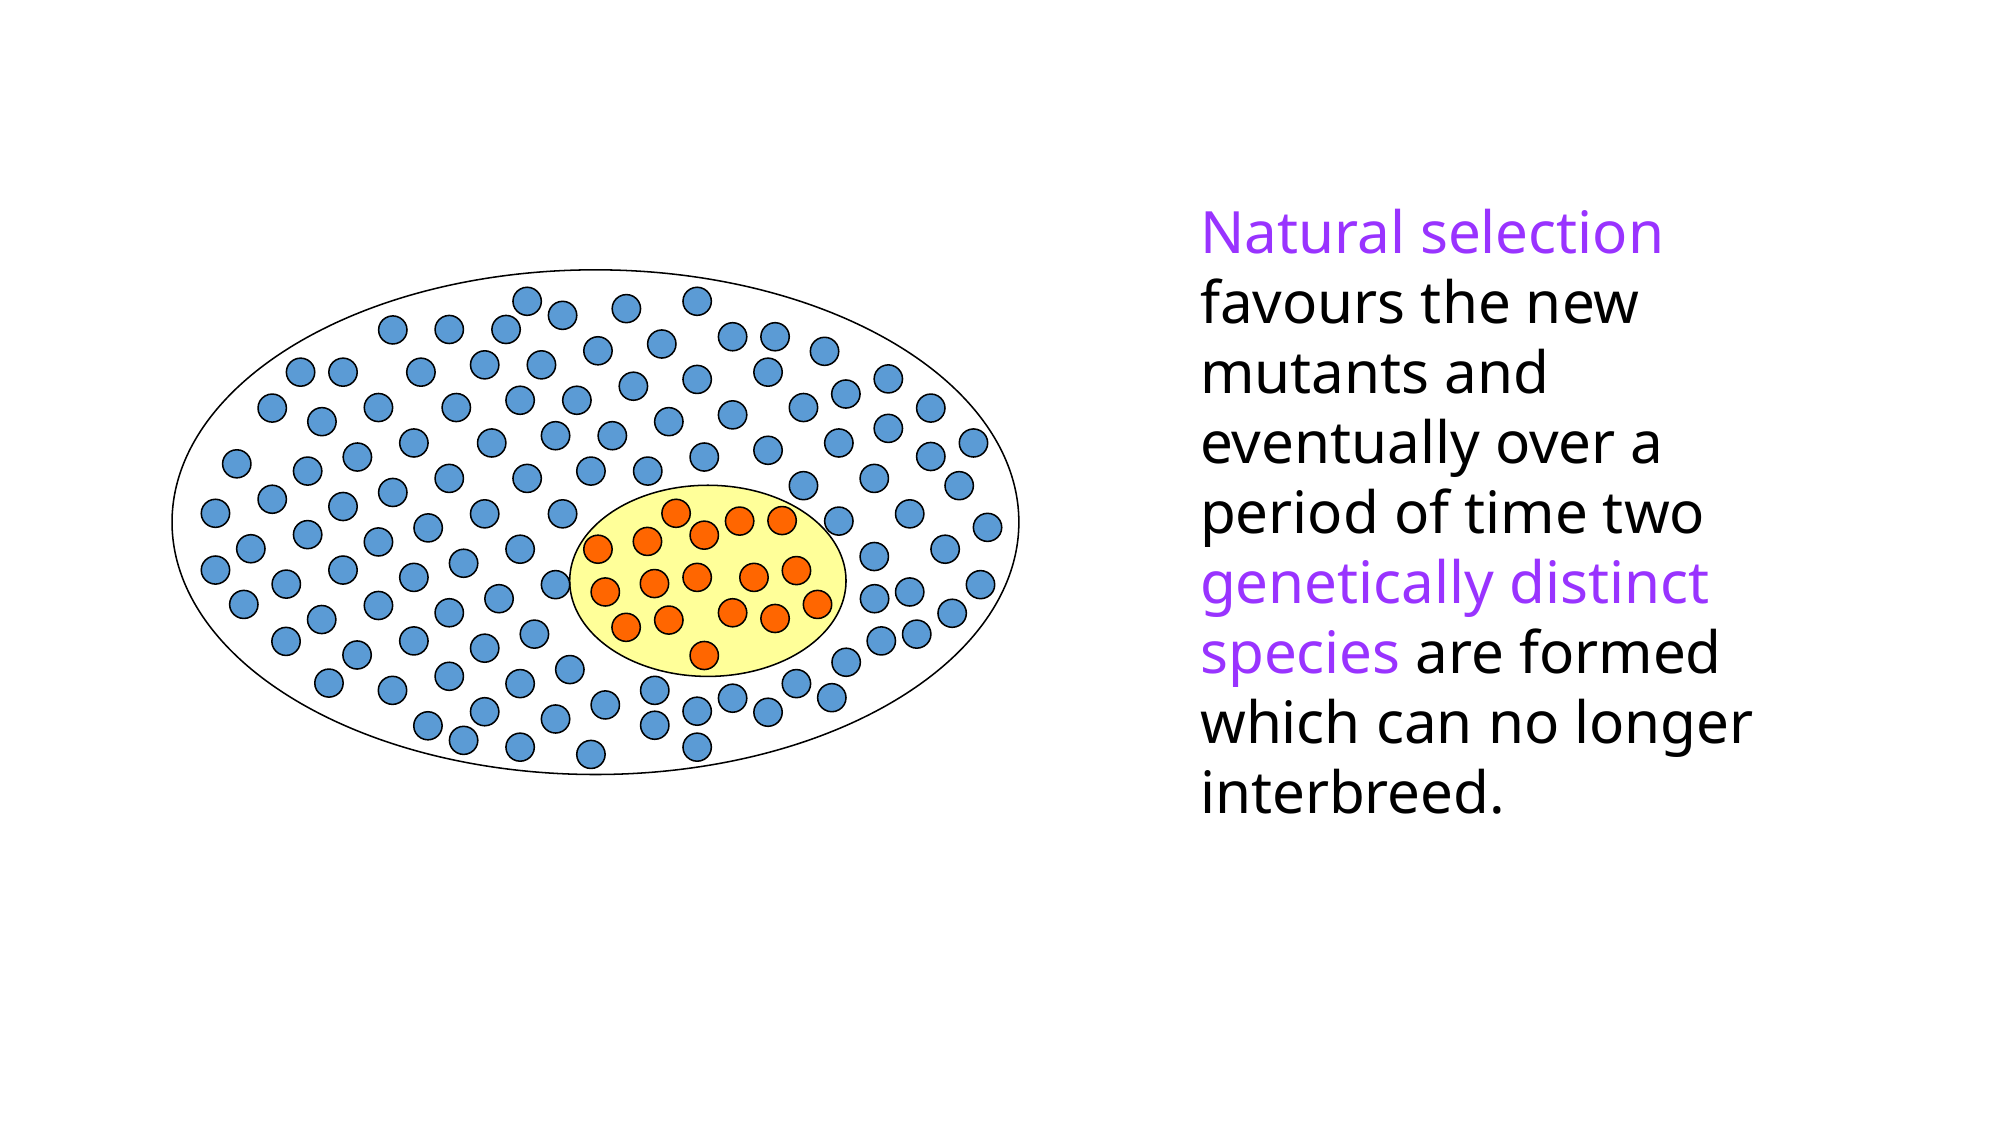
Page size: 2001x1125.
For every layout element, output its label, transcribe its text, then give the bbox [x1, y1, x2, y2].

text_box Natural selection favours the new mutants and eventually over a period of time two genetically distinct species are formed which can no longer interbreed. [1185, 187, 1794, 833]
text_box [171, 269, 1019, 775]
